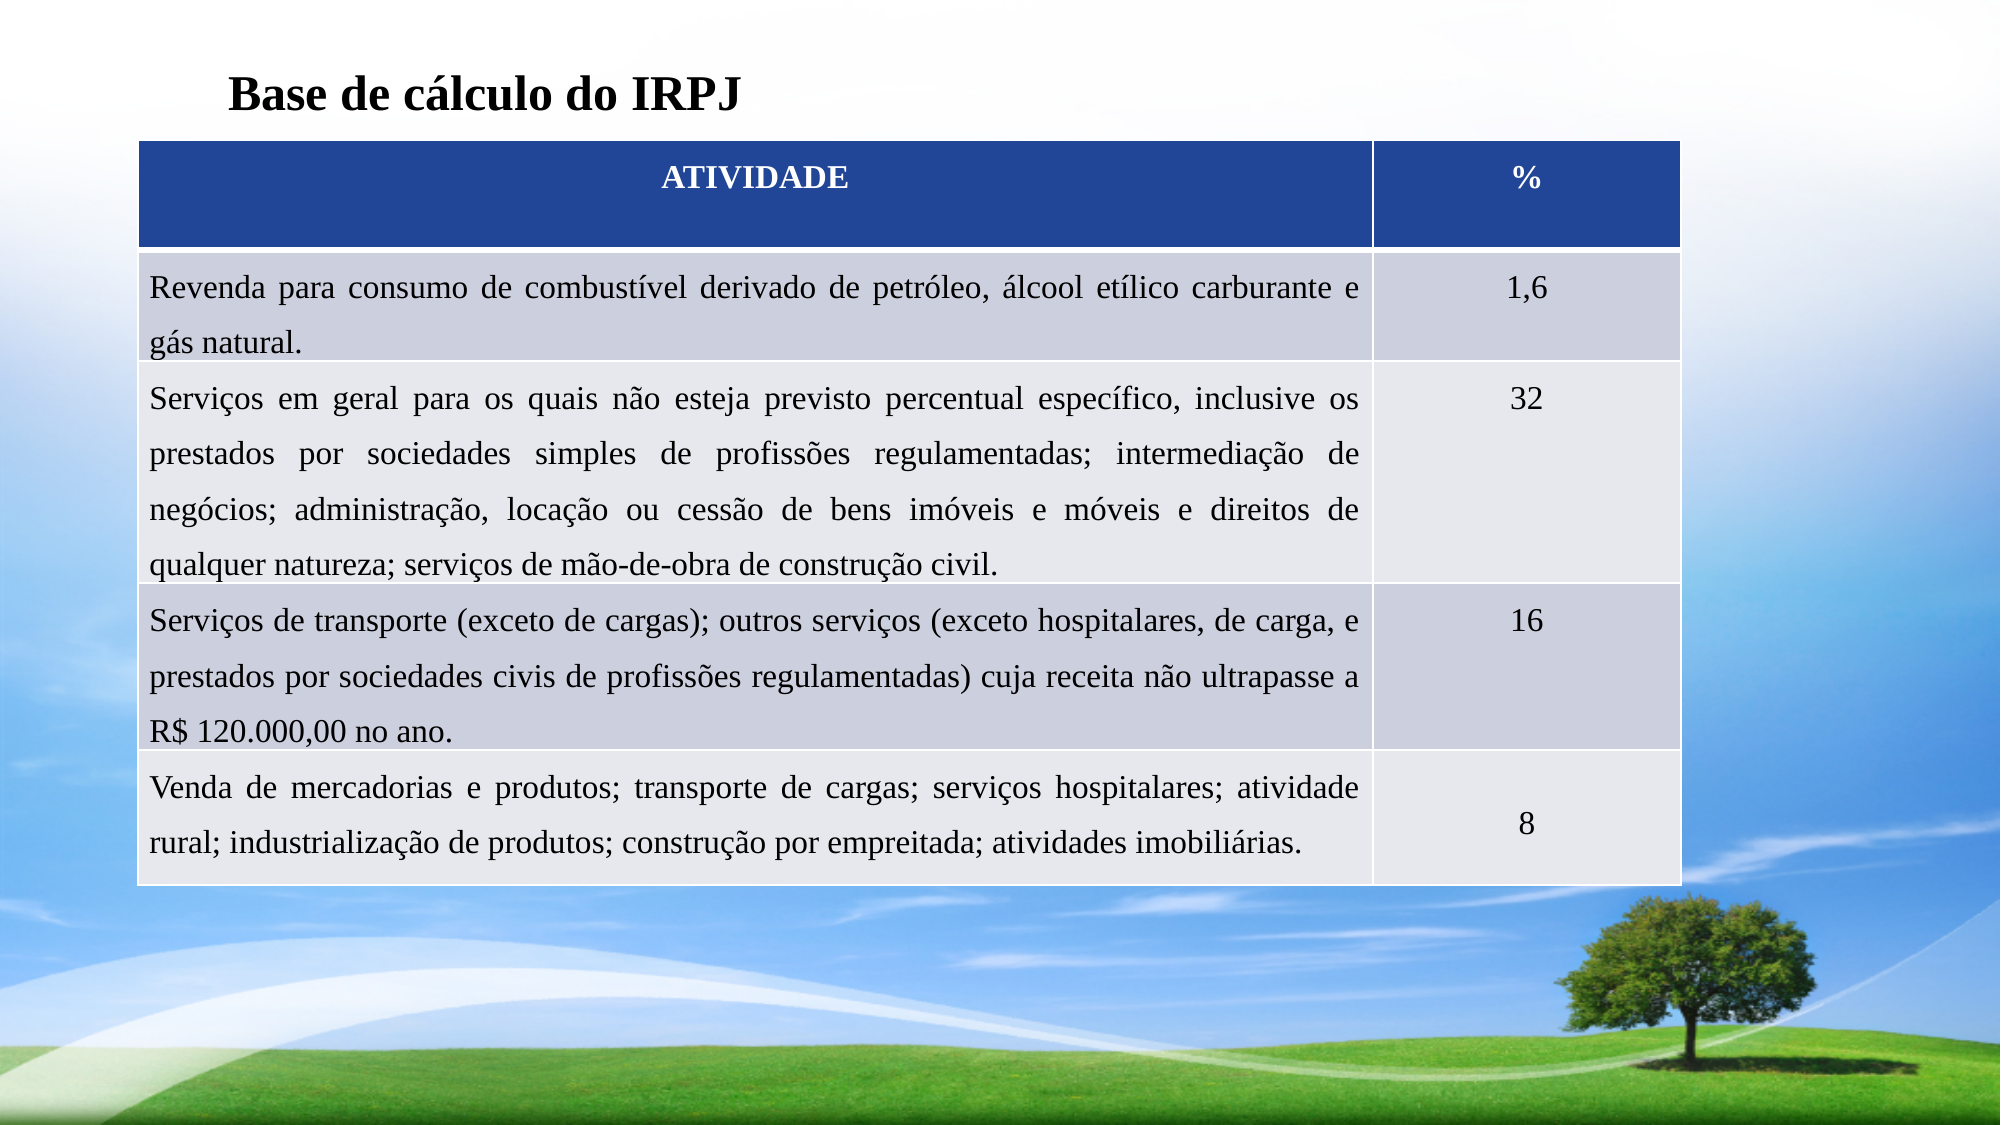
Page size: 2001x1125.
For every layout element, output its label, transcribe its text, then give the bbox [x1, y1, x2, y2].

table_header ATIVIDADE [139, 141, 1372, 247]
table_cell Serviços em geral para os quais não esteja previsto percentual específico, inclusive os prestados por sociedades simples de profissões regulamentadas; intermediação de negócios; administração, locação ou cessão de bens imóveis e móveis e direitos de qualquer natureza; serviços de mão-de-obra de construção civil. [139, 362, 1372, 582]
table_header % [1374, 141, 1680, 247]
table_cell 8 [1374, 751, 1680, 884]
table_cell Venda de mercadorias e produtos; transporte de cargas; serviços hospitalares; atividade rural; industrialização de produtos; construção por empreitada; atividades imobiliárias. [139, 751, 1372, 884]
table_cell 16 [1374, 584, 1680, 749]
table_cell 32 [1374, 362, 1680, 582]
table_cell Serviços de transporte (exceto de cargas); outros serviços (exceto hospitalares, de carga, e prestados por sociedades civis de profissões regulamentadas) cuja receita não ultrapasse a R$ 120.000,00 no ano. [139, 584, 1372, 749]
picture [0, 0, 2000, 1125]
table_cell Revenda para consumo de combustível derivado de petróleo, álcool etílico carburante e gás natural. [139, 253, 1372, 360]
table_cell 1,6 [1374, 253, 1680, 360]
text_box Base de cálculo do IRPJ [213, 53, 924, 128]
